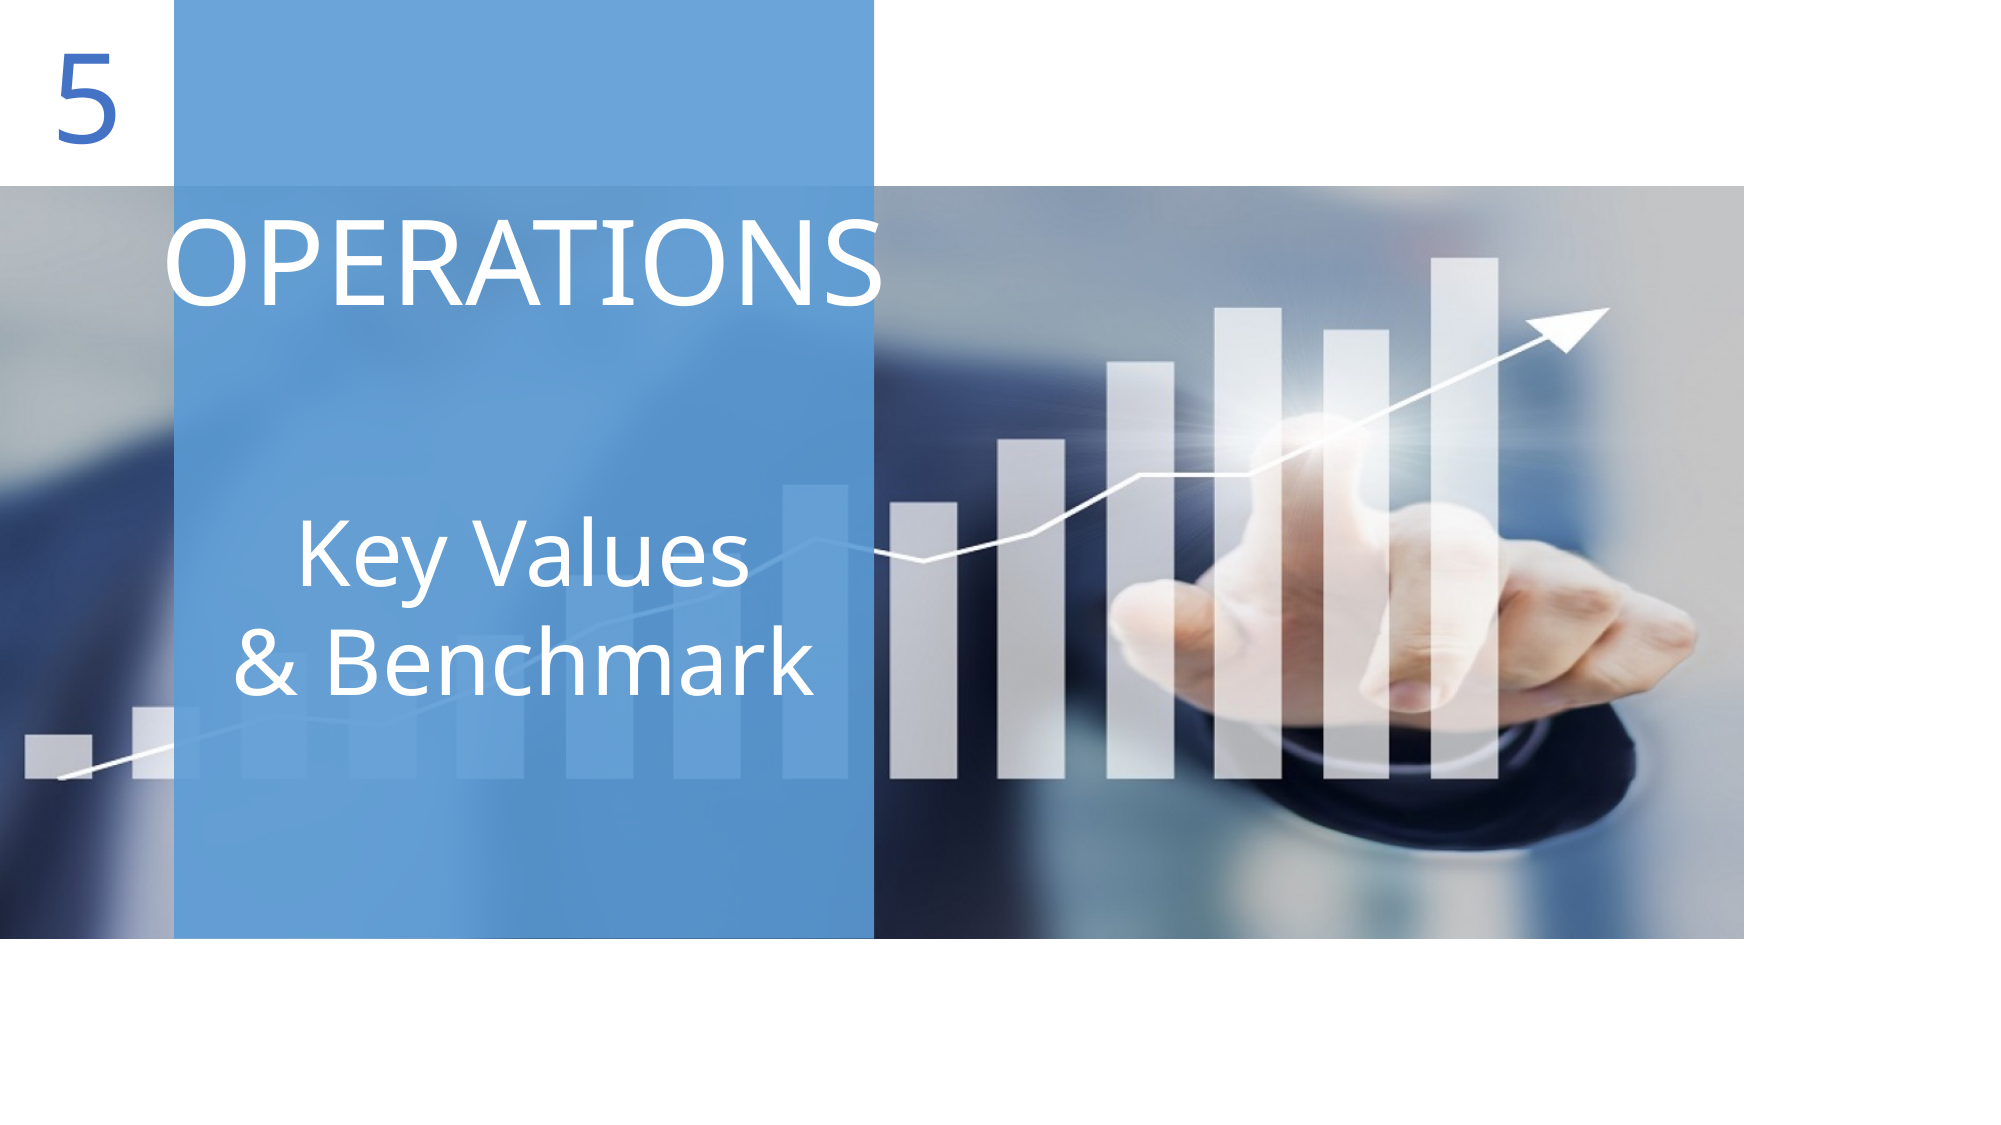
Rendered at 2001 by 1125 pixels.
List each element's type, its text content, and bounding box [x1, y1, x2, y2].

text_box 5 [0, 18, 174, 169]
picture [0, 186, 1744, 939]
text_box [173, 0, 875, 186]
